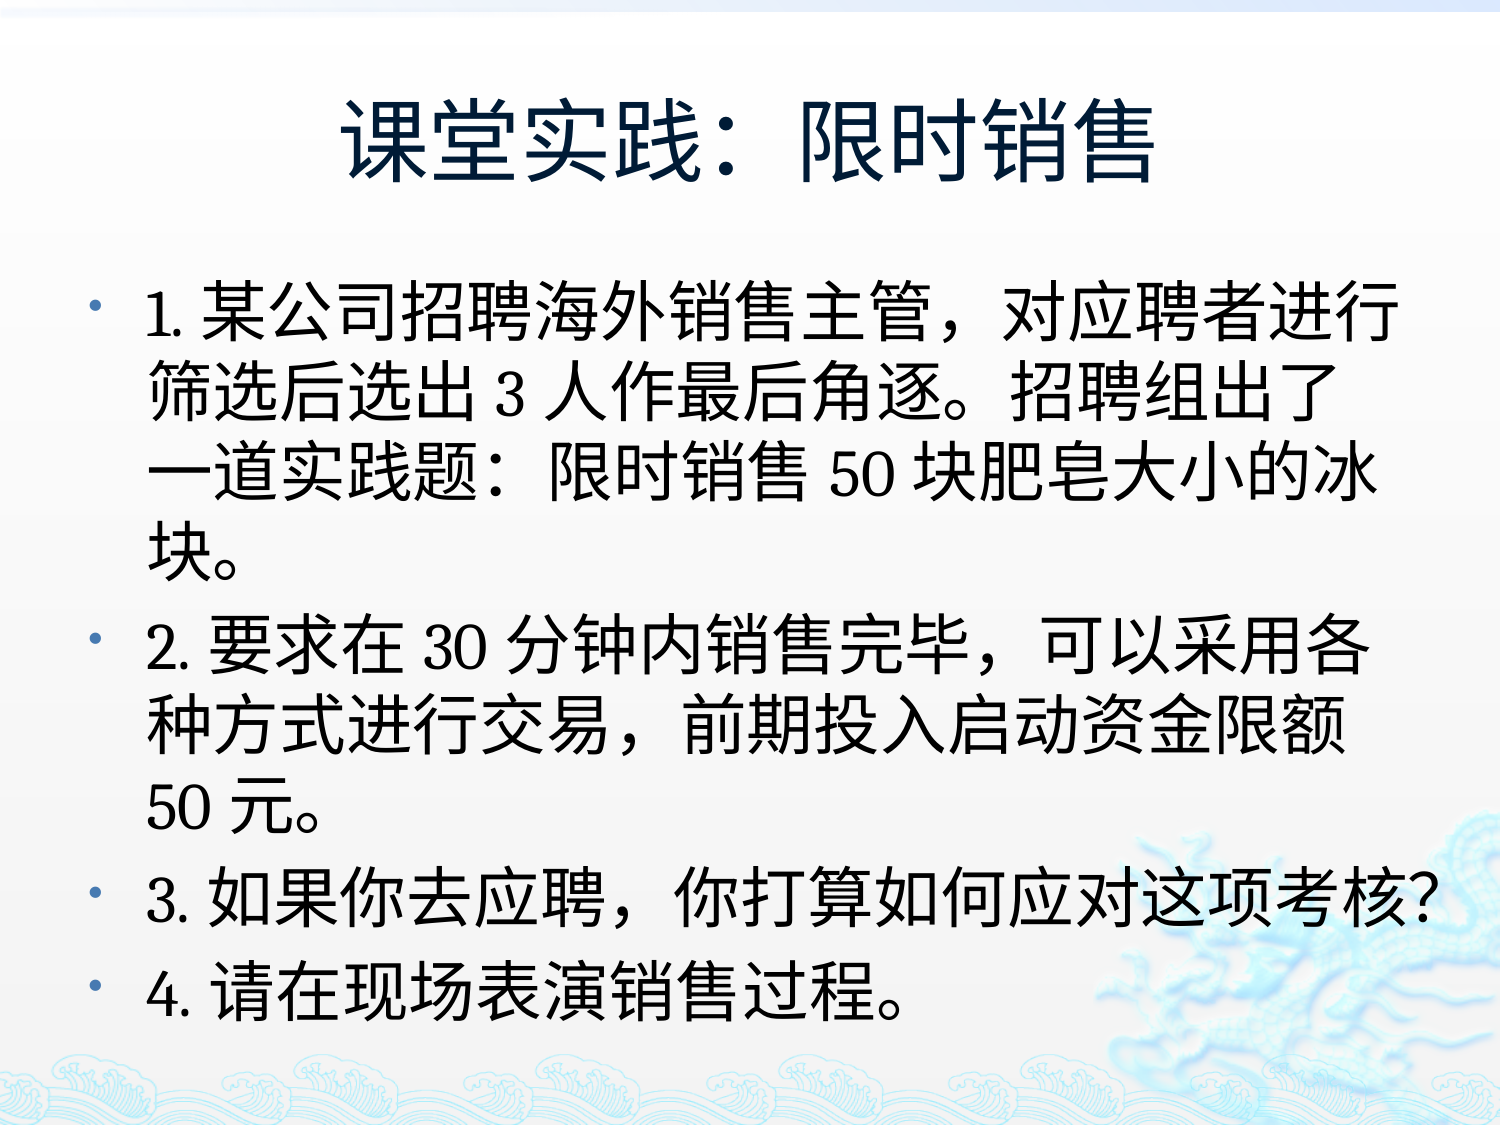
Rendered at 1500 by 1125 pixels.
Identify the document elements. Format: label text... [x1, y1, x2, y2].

title 课堂实践：限时销售 [75, 45, 1425, 233]
list 1.某公司招聘海外销售主管，对应聘者进行筛选后选出3人作最后角逐。招聘组出了一道实践题：限时销售50块肥皂大小的冰块。 2.要求在30分钟内销售完毕，可以采用各种方式进行交易，前期投入启动资金限额50元。 3.如果你去应聘，你打算如何应对这项考核？ 4.请在现场表演销售过程。 [75, 262, 1425, 1005]
